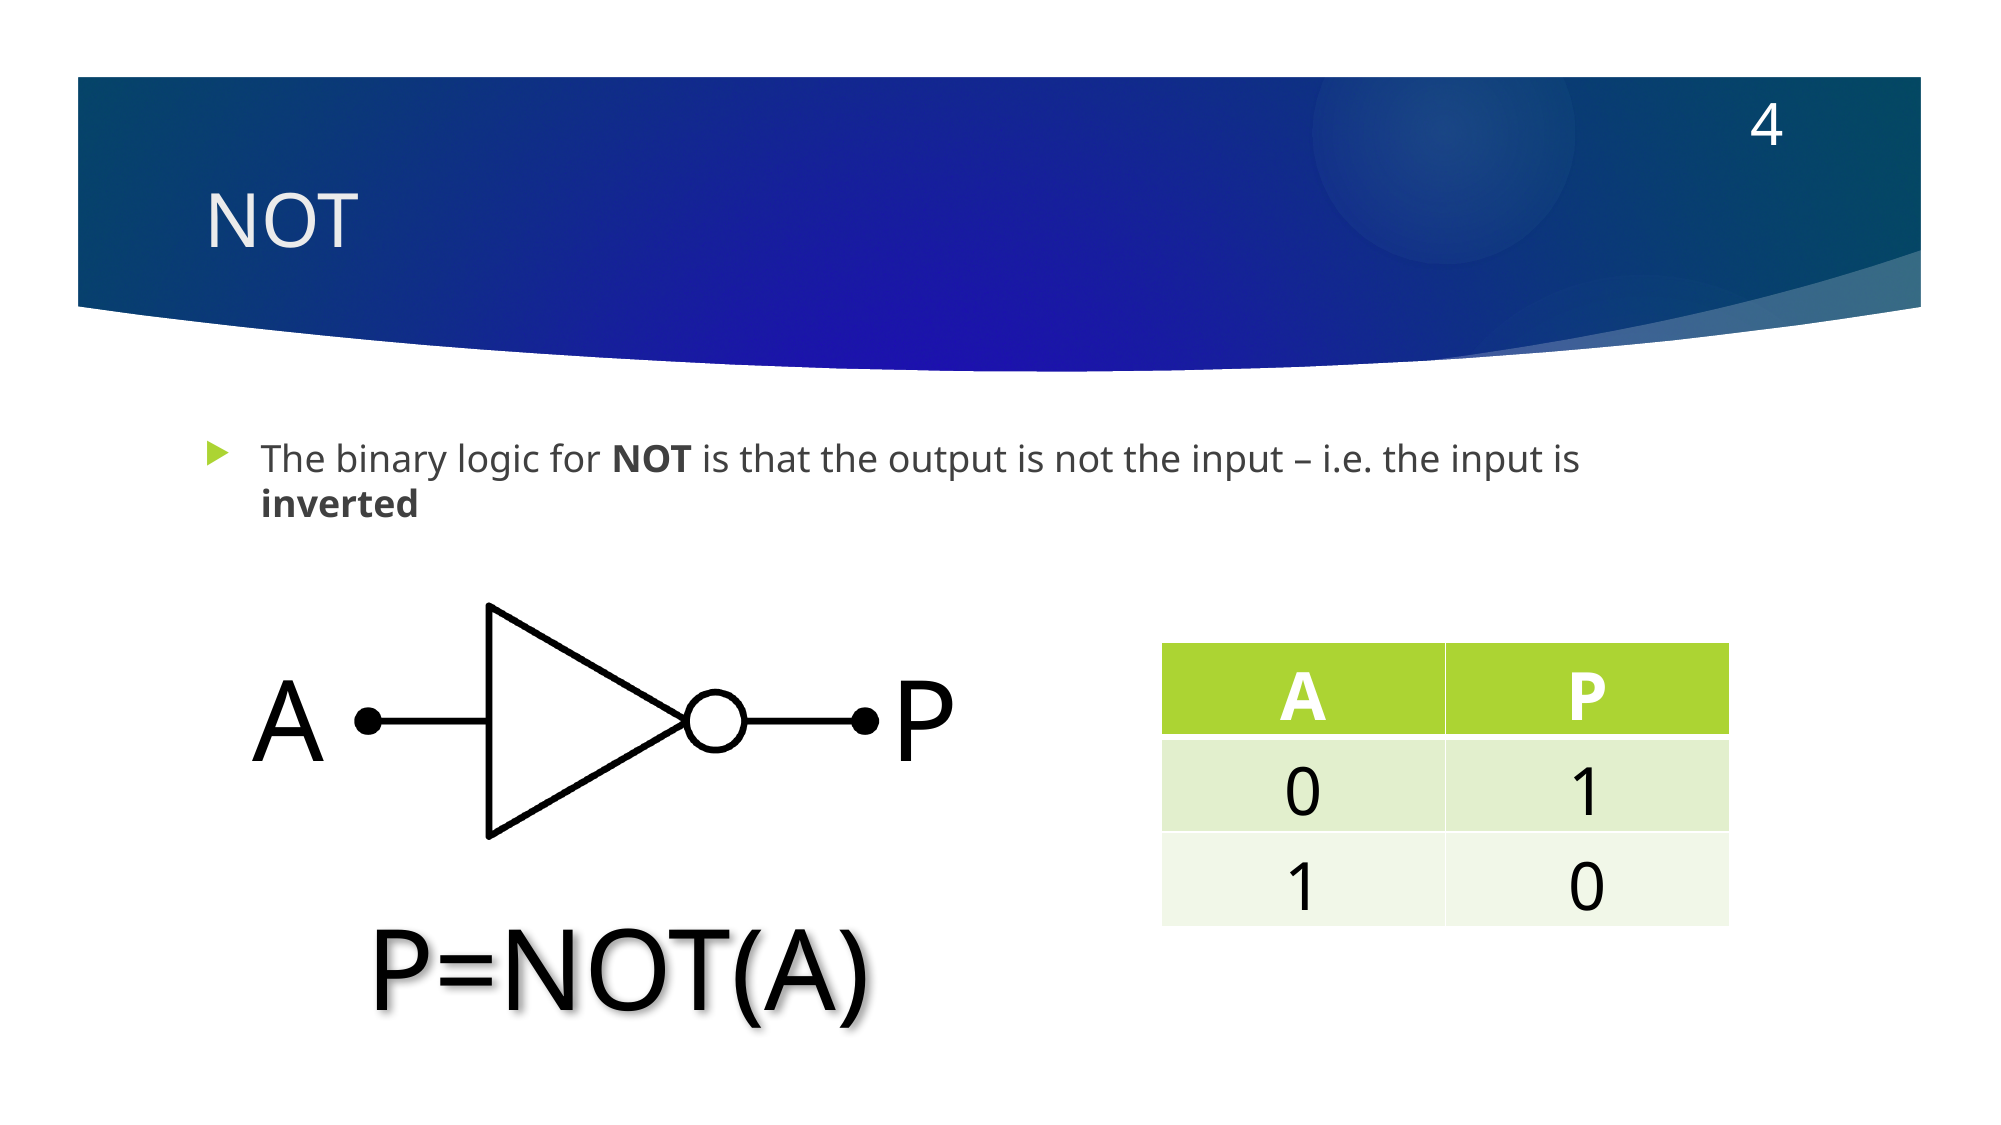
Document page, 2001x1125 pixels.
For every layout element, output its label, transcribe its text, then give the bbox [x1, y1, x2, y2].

table_cell 0 [1162, 740, 1445, 831]
table_cell 0 [1446, 833, 1729, 926]
title NOT [189, 159, 1627, 276]
table_header A [1162, 643, 1445, 734]
slide_number 4 [1698, 48, 1836, 175]
table_cell 1 [1162, 833, 1445, 926]
table_header P [1446, 643, 1729, 734]
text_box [239, 586, 970, 1043]
list The binary logic for NOT is that the output is not the input – i.e. the input is inverted [189, 427, 1627, 988]
table_cell 1 [1446, 740, 1729, 831]
